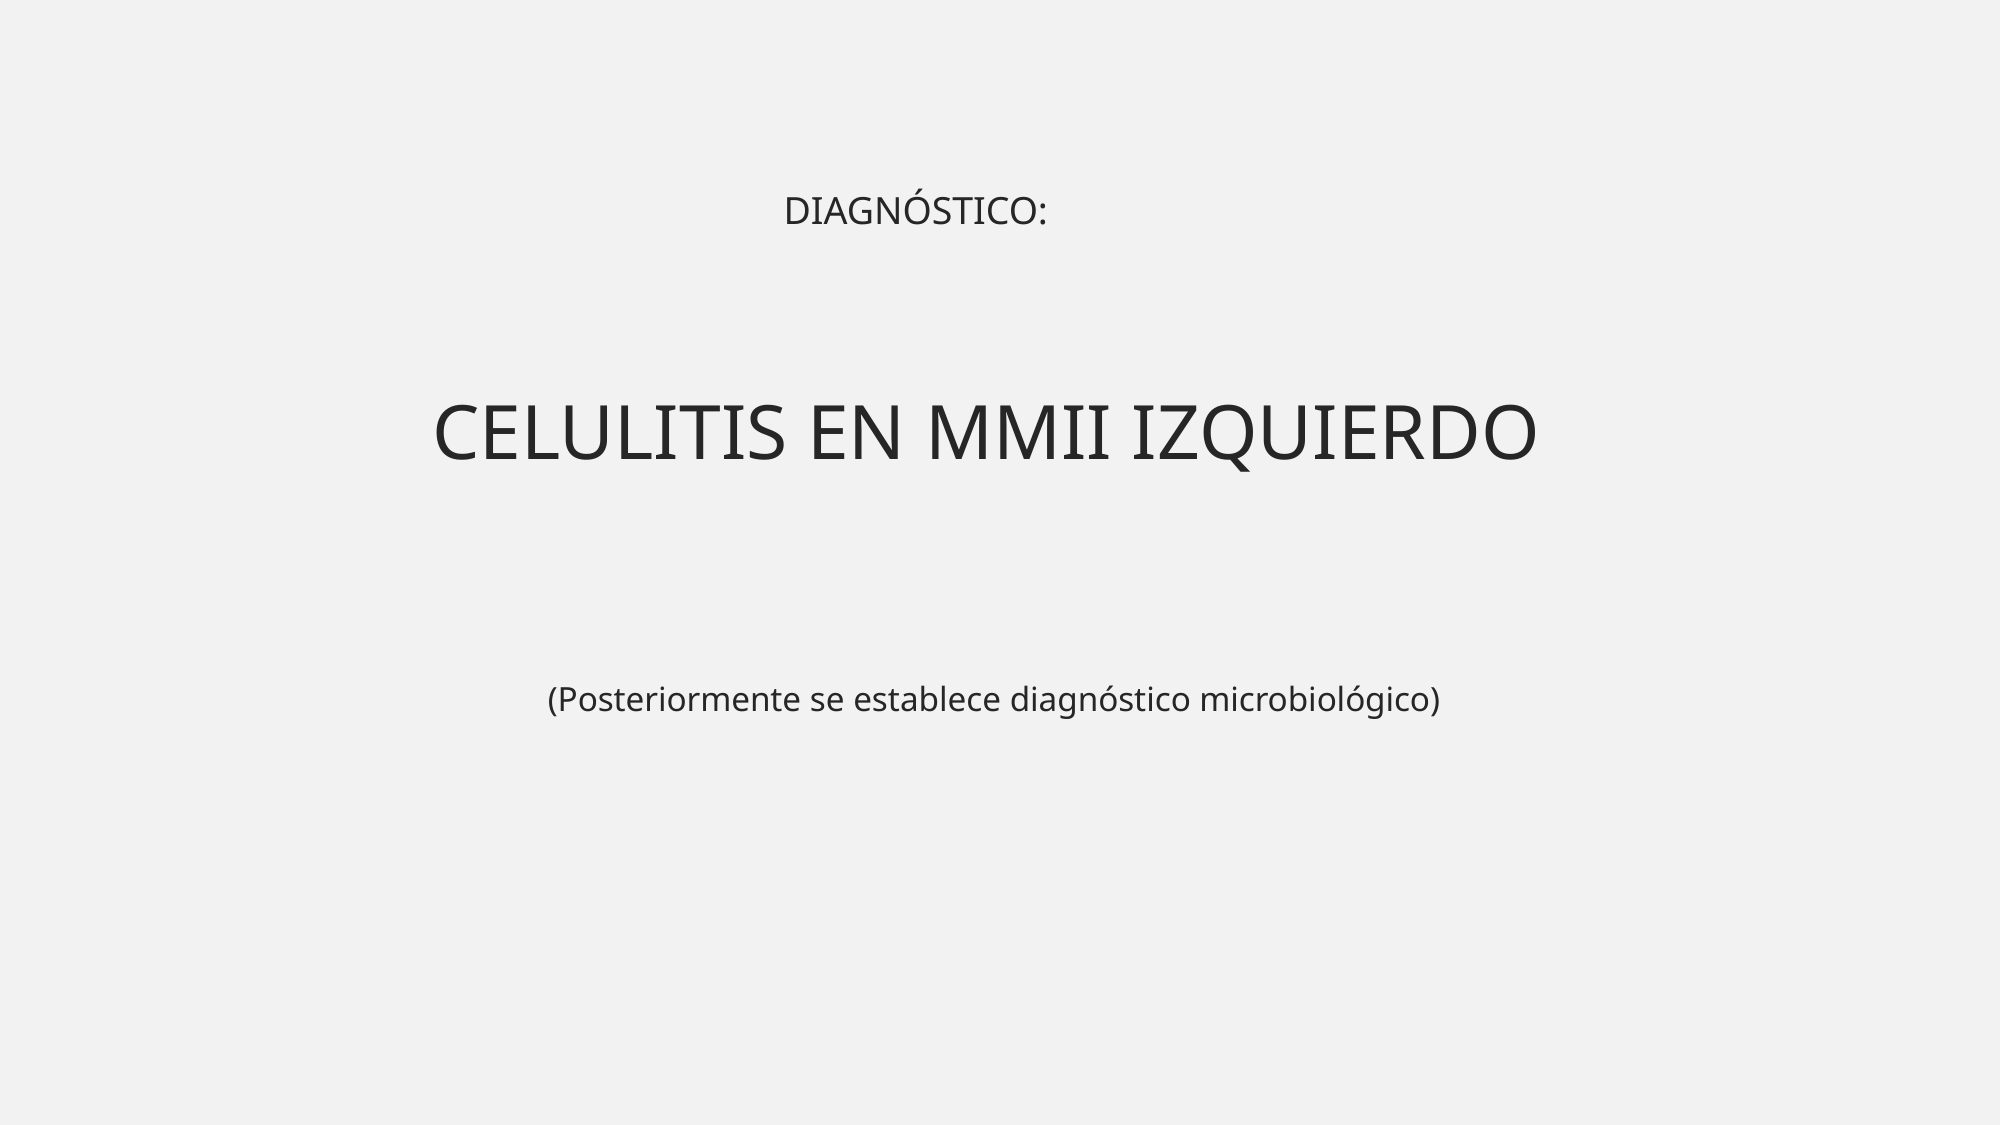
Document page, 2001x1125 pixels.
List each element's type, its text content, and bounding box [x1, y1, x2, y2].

list DIAGNÓSTICO: CELULITIS EN MMII IZQUIERDO (Posteriormente se establece diagnóstico microbiológico) [139, 179, 1683, 894]
